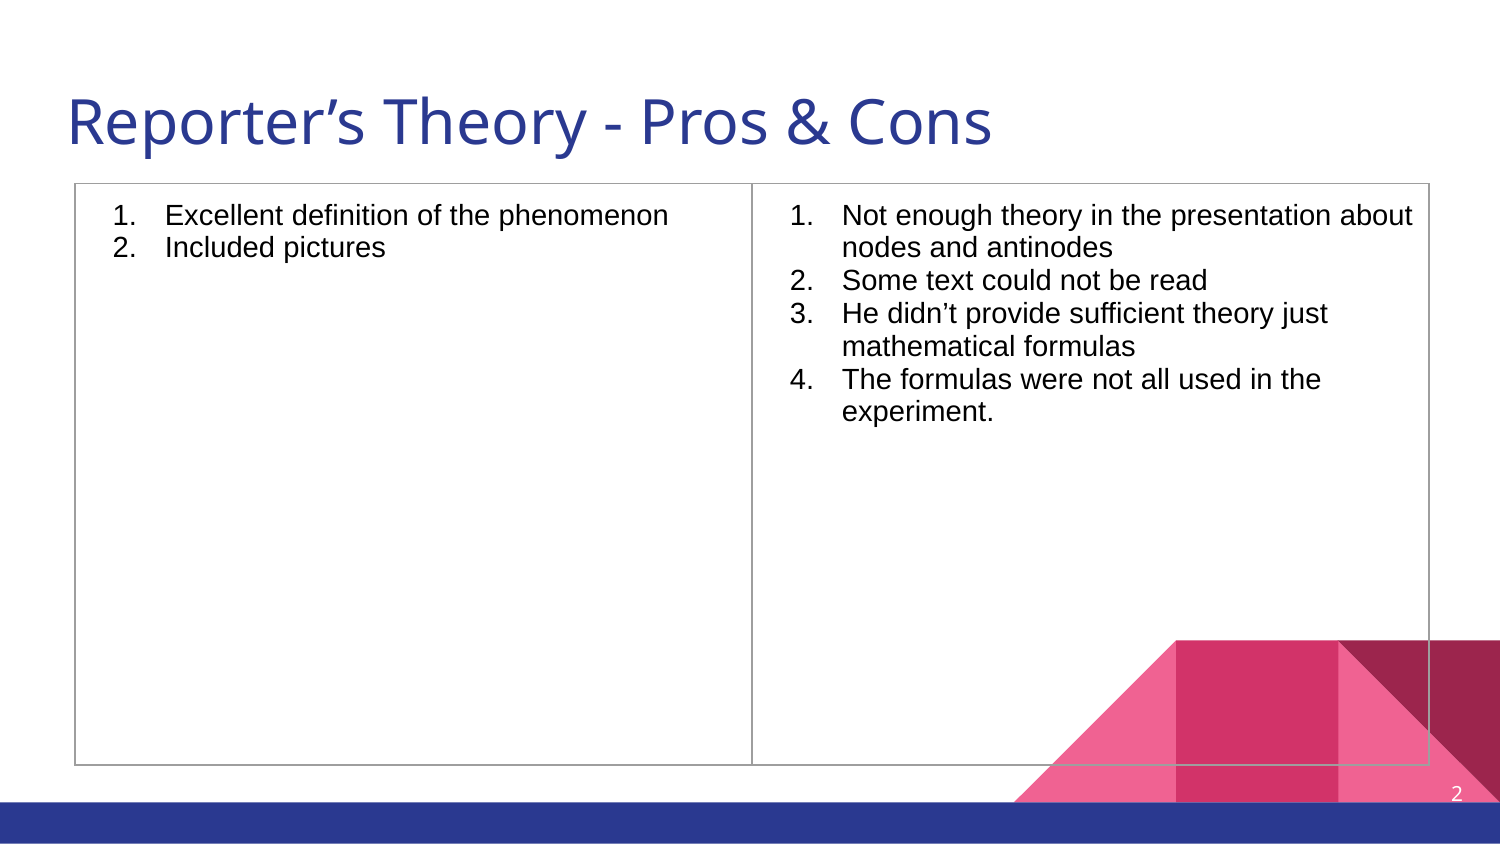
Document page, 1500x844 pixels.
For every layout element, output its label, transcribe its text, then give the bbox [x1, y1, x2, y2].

title Reporter’s Theory - Pros & Cons [51, 67, 1449, 167]
table_header Excellent definition of the phenomenon Included pictures [76, 184, 751, 764]
slide_number ‹#› [1387, 762, 1478, 828]
table_header Not enough theory in the presentation about nodes and antinodes Some text could not be read He didn’t provide sufficient theory just mathematical formulas The formulas were not all used in the experiment. [753, 184, 1428, 764]
